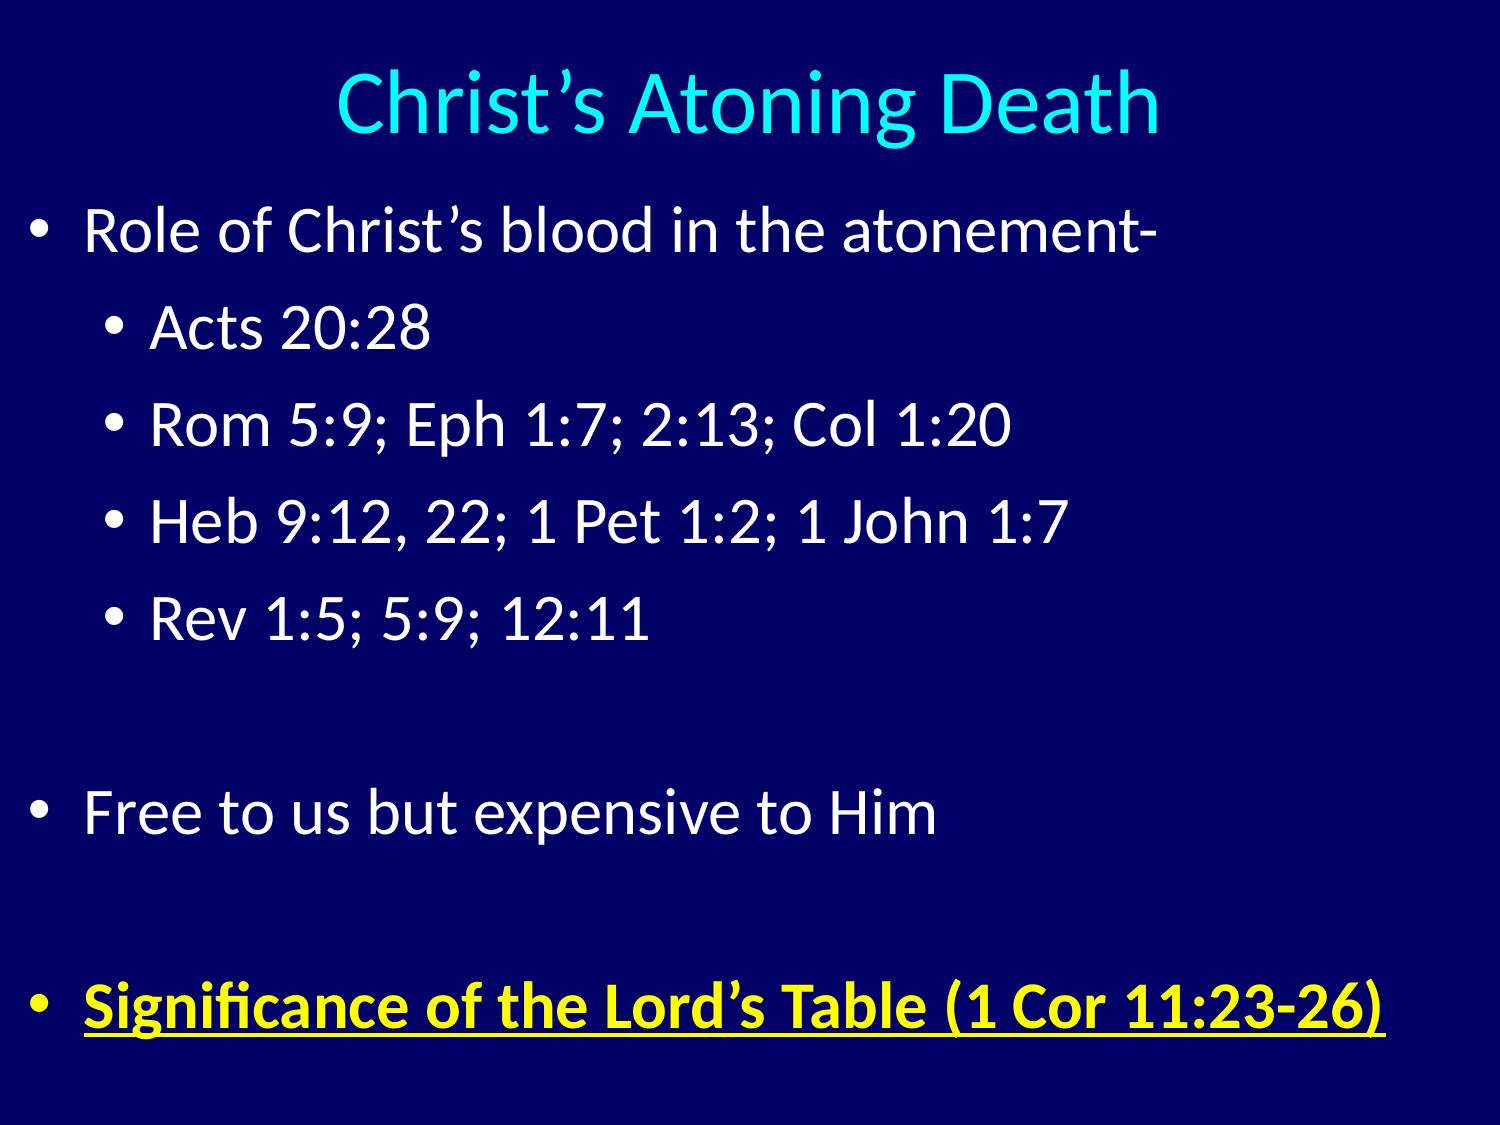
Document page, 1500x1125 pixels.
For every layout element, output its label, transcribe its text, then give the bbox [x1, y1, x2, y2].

list Role of Christ’s blood in the atonement- Acts 20:28 Rom 5:9; Eph 1:7; 2:13; Col 1:20 Heb 9:12, 22; 1 Pet 1:2; 1 John 1:7 Rev 1:5; 5:9; 12:11 Free to us but expensive to Him Significance of the Lord’s Table (1 Cor 11:23-26) [12, 187, 1475, 825]
title Christ’s Atoning Death [75, 37, 1425, 156]
